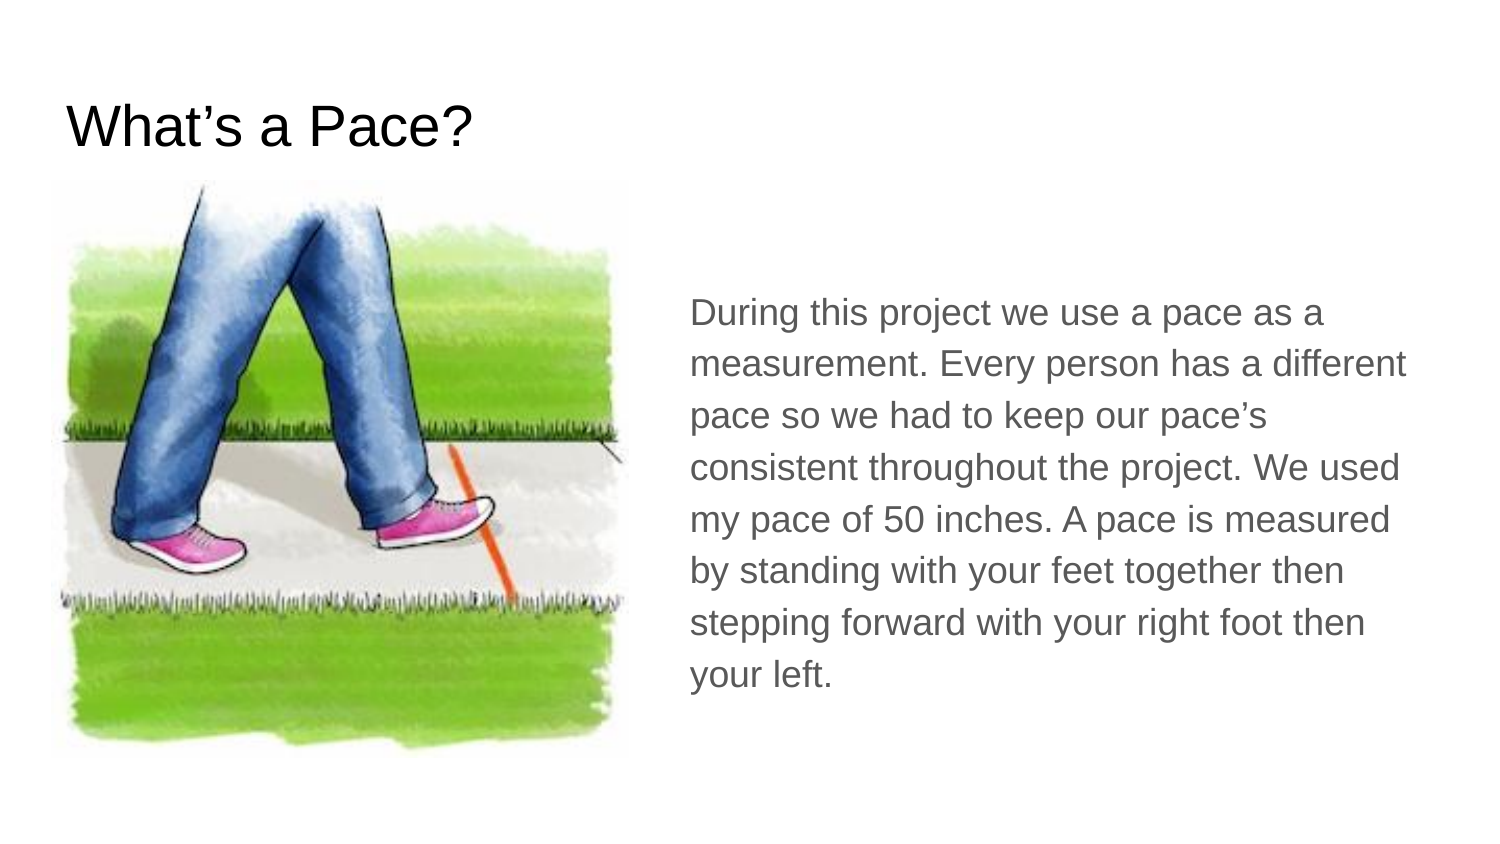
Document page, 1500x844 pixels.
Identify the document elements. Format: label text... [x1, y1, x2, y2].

list During this project we use a pace as a measurement. Every person has a different pace so we had to keep our pace’s consistent throughout the project. We used my pace of 50 inches. A pace is measured by standing with your feet together then stepping forward with your right foot then your left. [674, 265, 1449, 844]
title What’s a Pace? [51, 72, 1449, 167]
picture [50, 180, 629, 758]
